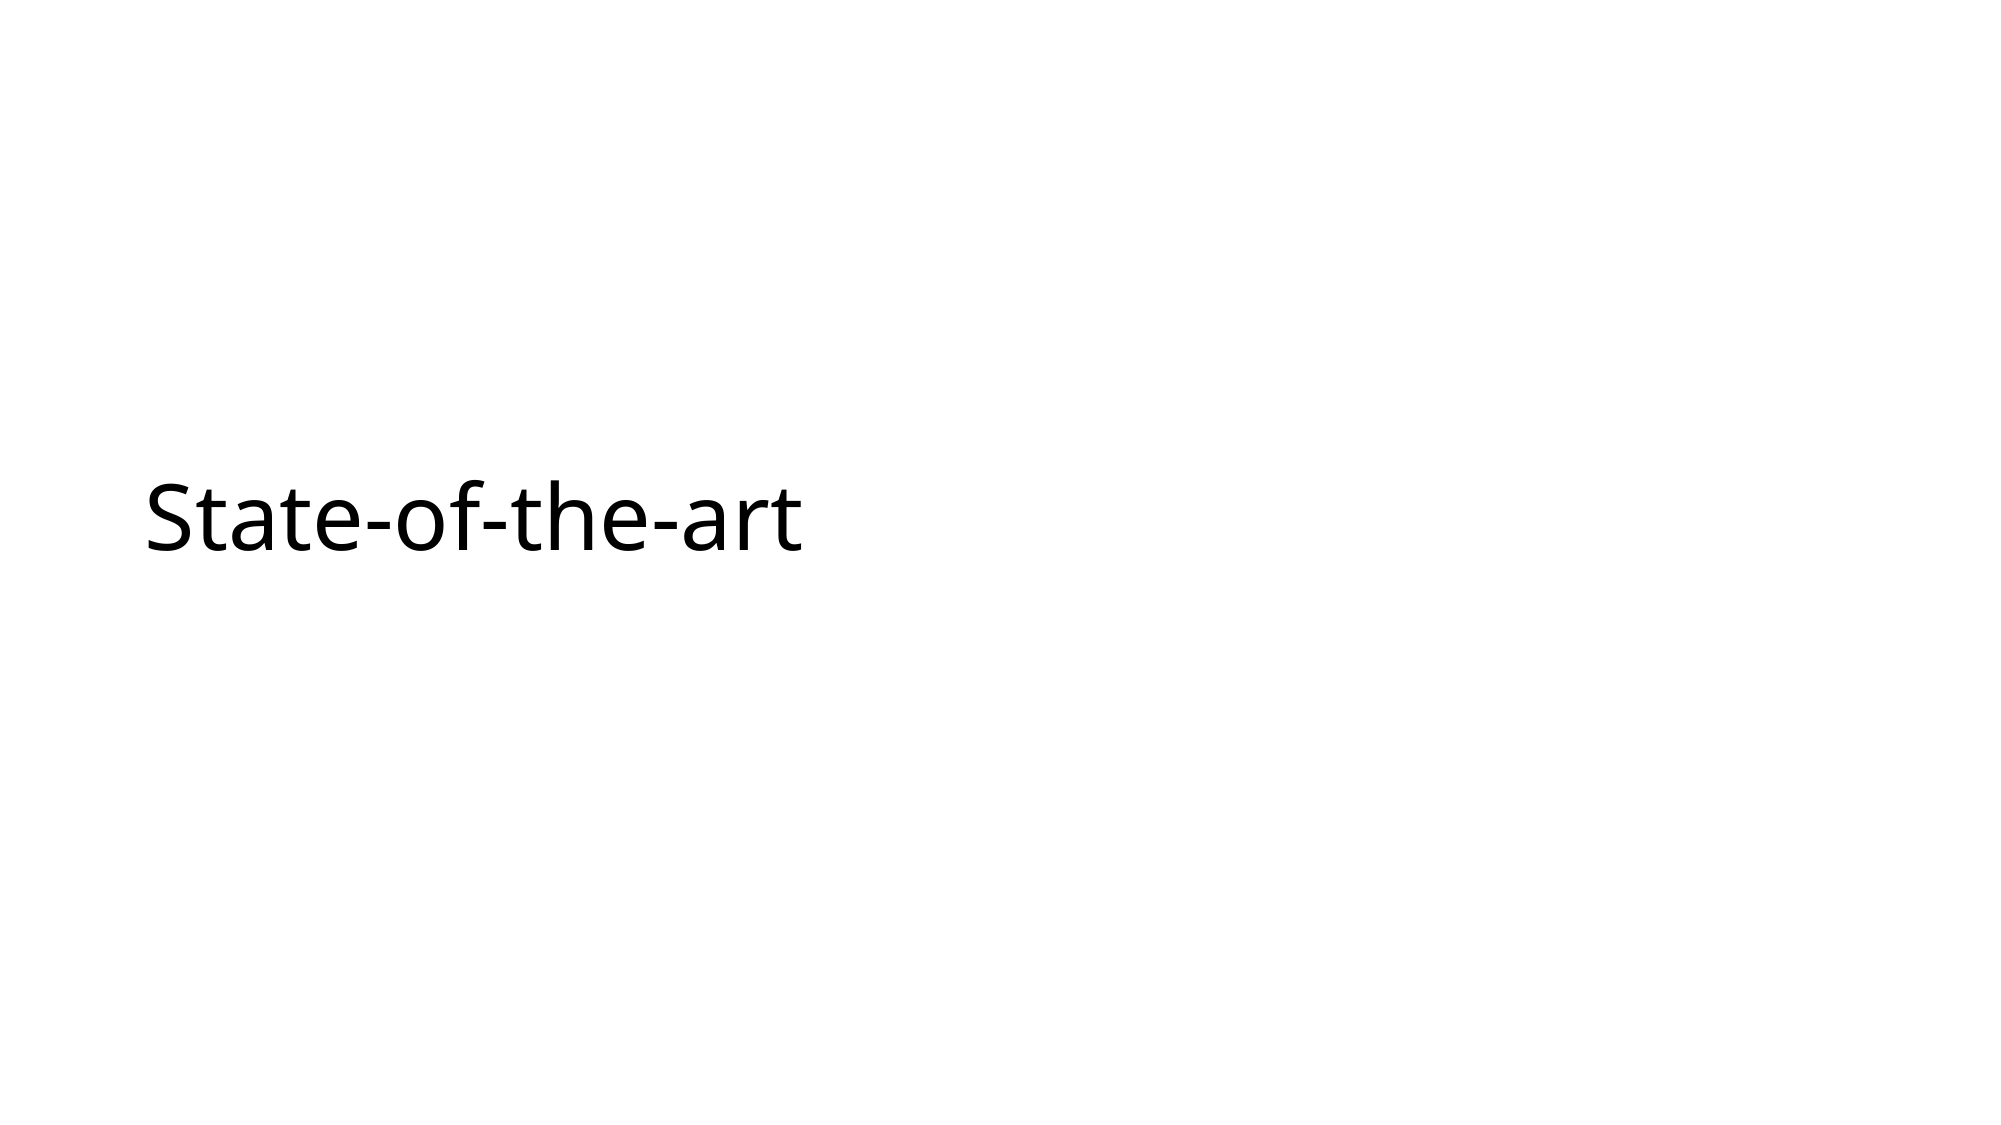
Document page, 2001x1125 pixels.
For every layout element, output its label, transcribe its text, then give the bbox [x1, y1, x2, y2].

title State-of-the-art [129, 263, 1880, 578]
